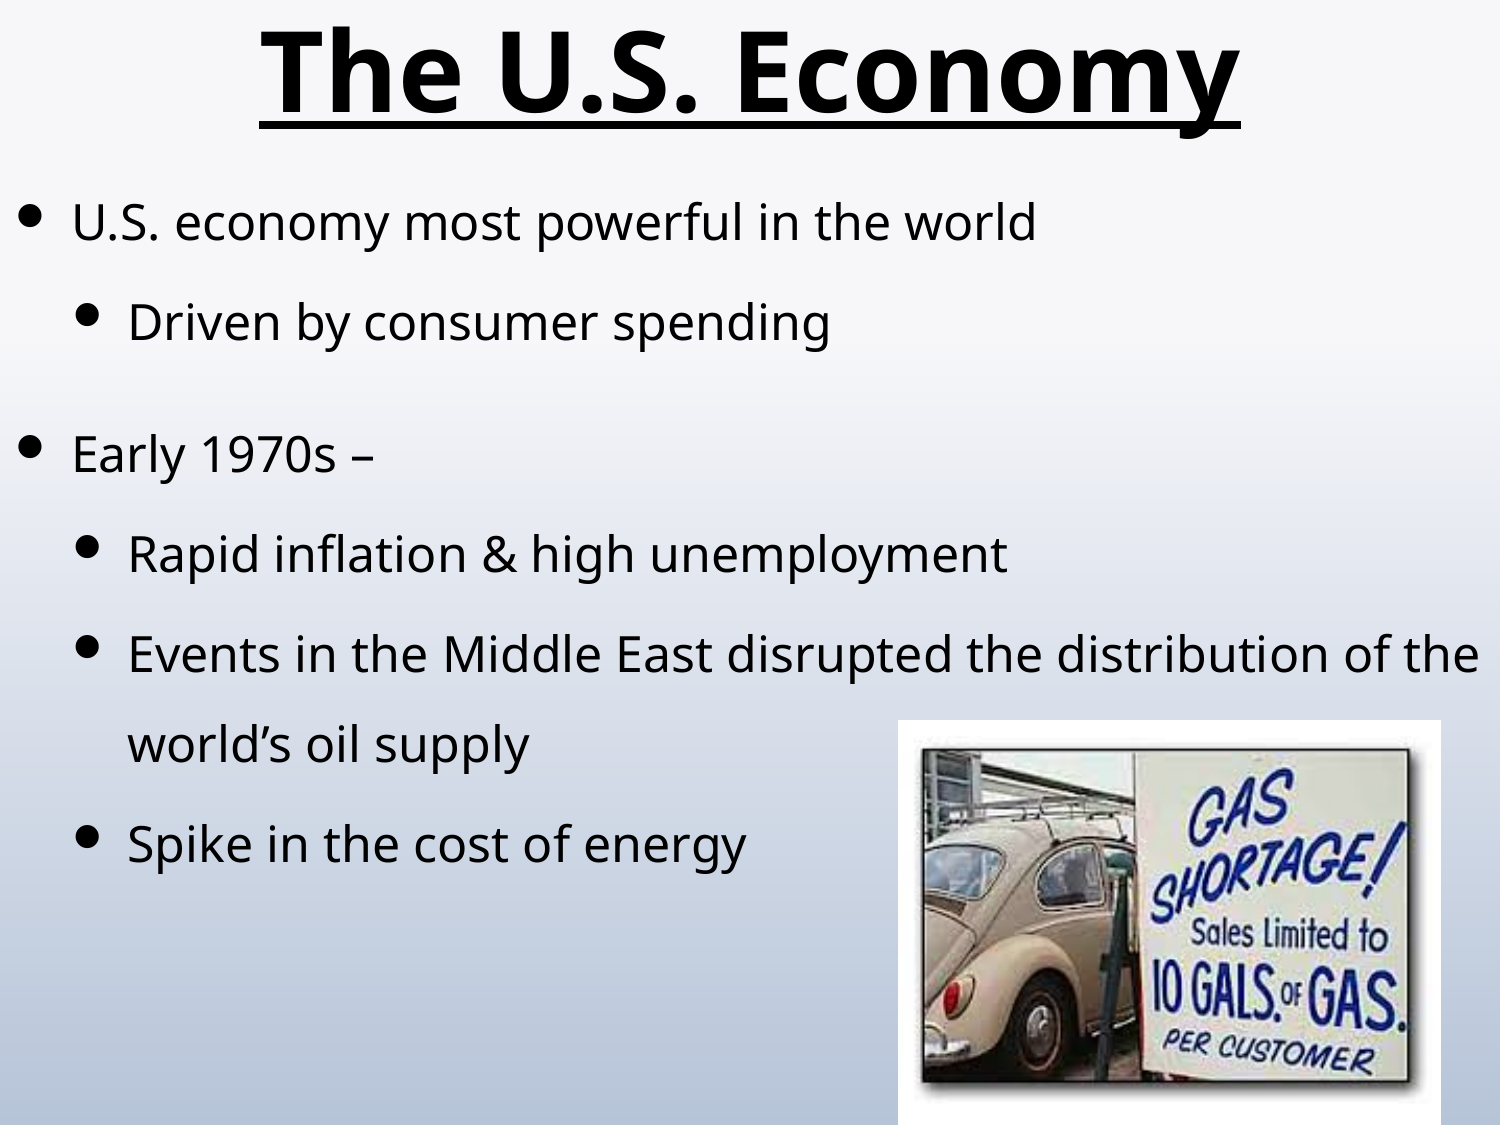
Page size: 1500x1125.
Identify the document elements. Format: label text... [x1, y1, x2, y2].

title The U.S. Economy [0, 0, 1500, 153]
list U.S. economy most powerful in the world Driven by consumer spending Early 1970s – Rapid inflation & high unemployment Events in the Middle East disrupted the distribution of the world’s oil supply Spike in the cost of energy [0, 153, 1500, 1125]
picture [896, 718, 1442, 1125]
